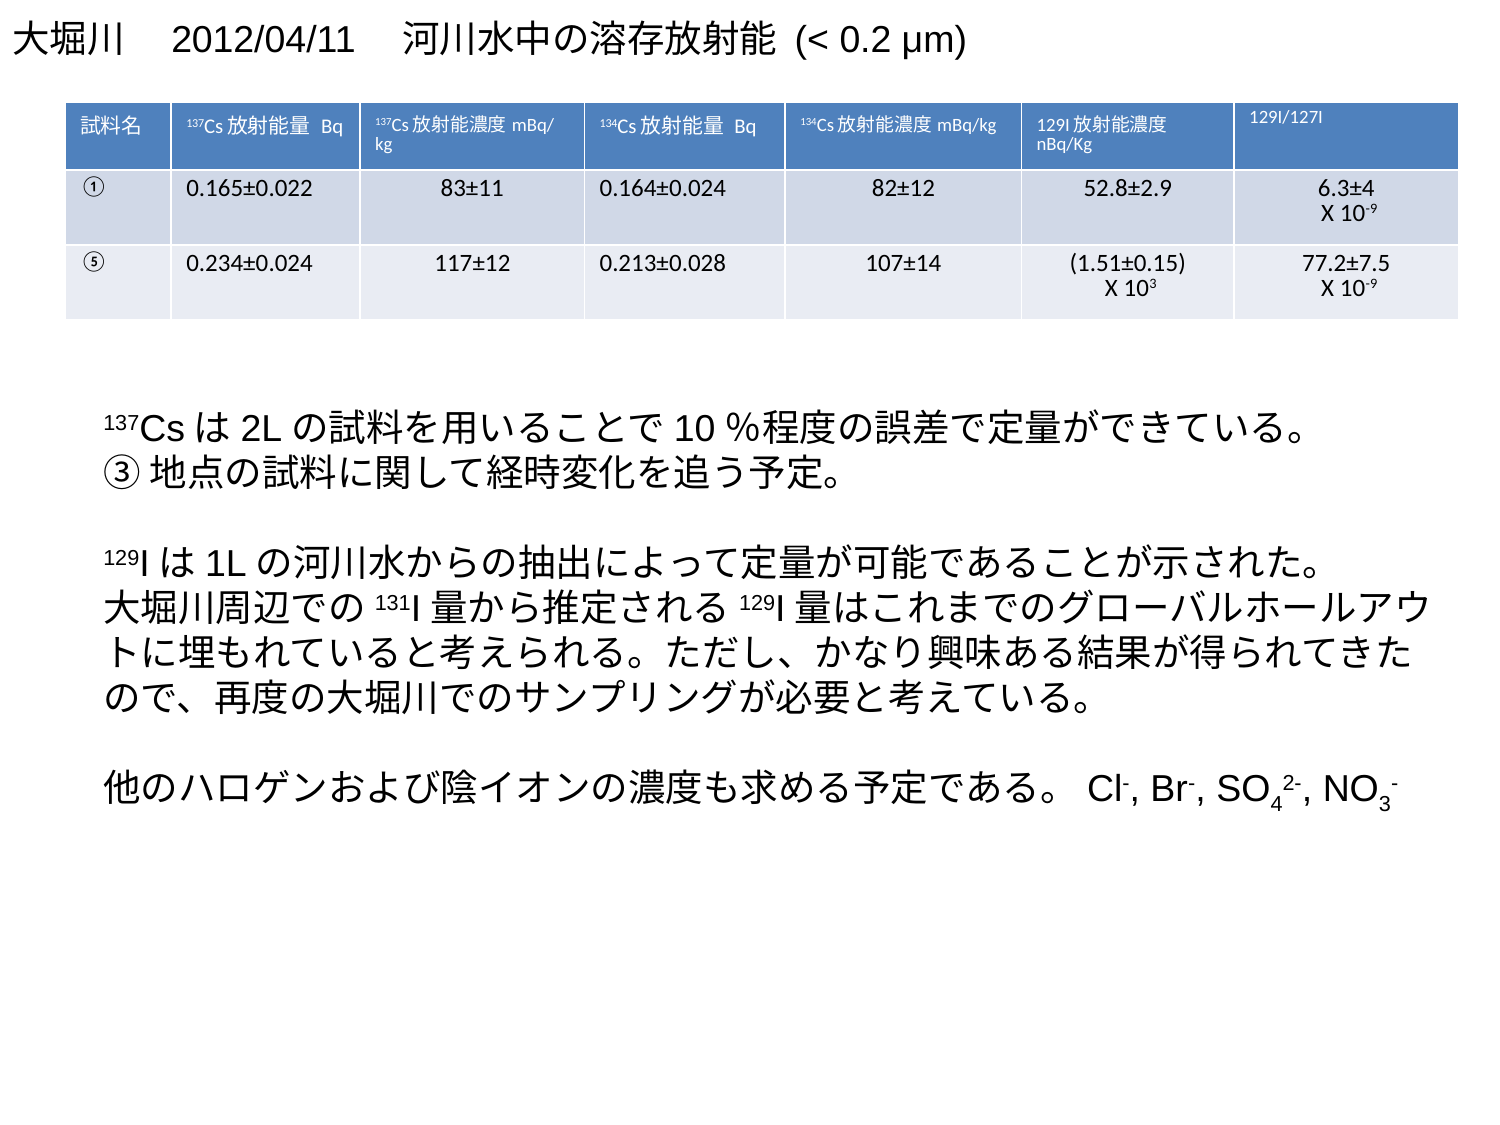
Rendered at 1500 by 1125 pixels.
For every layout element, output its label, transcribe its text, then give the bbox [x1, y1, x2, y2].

table_header 129I放射能濃度nBq/Kg [1022, 103, 1233, 169]
table_cell 52.8±2.9 [1022, 171, 1233, 244]
table_cell 83±11 [361, 171, 584, 244]
table_cell 0.164±0.024 [585, 171, 784, 244]
table_cell 0.165±0.022 [172, 171, 359, 244]
table_cell 117±12 [361, 246, 584, 319]
table_header 129I/127I [1235, 103, 1458, 169]
table_cell 77.2±7.5 X 10-9 [1235, 246, 1458, 319]
table_header 試料名 [66, 103, 170, 169]
text_box 大堀川 2012/04/11 河川水中の溶存放射能 (< 0.2 μm) [0, 7, 983, 67]
table_cell ⑤ [66, 246, 170, 319]
table_header 134Cs放射能濃度mBq/kg [786, 103, 1021, 169]
table_header 137Cs放射能量 Bq [172, 103, 359, 169]
table_cell 0.234±0.024 [172, 246, 359, 319]
table_cell (1.51±0.15) X 103 [1022, 246, 1233, 319]
table_cell 6.3±4 X 10-9 [1235, 171, 1458, 244]
table_cell 82±12 [786, 171, 1021, 244]
table_cell 0.213±0.028 [585, 246, 784, 319]
table_header 137Cs放射能濃度mBq/kg [361, 103, 584, 169]
table_header 134Cs放射能量 Bq [585, 103, 784, 169]
table_cell ① [66, 171, 170, 244]
text_box 137Csは2Lの試料を用いることで10％程度の誤差で定量ができている。 ③地点の試料に関して経時変化を追う予定。 129Iは1Lの河川水からの抽出によって定量が可能であることが示された。 大堀川周辺での131I量から推定される129I量はこれまでのグローバルホールアウトに埋もれていると考えられる。ただし、かなり興味ある結果が得られてきたので、再度の大堀川でのサンプリングが必要と考えている。 他のハロゲンおよび陰イオンの濃度も求める予定である。Cl-, Br-, SO42-, NO3- [88, 397, 1447, 823]
table_cell 107±14 [786, 246, 1021, 319]
